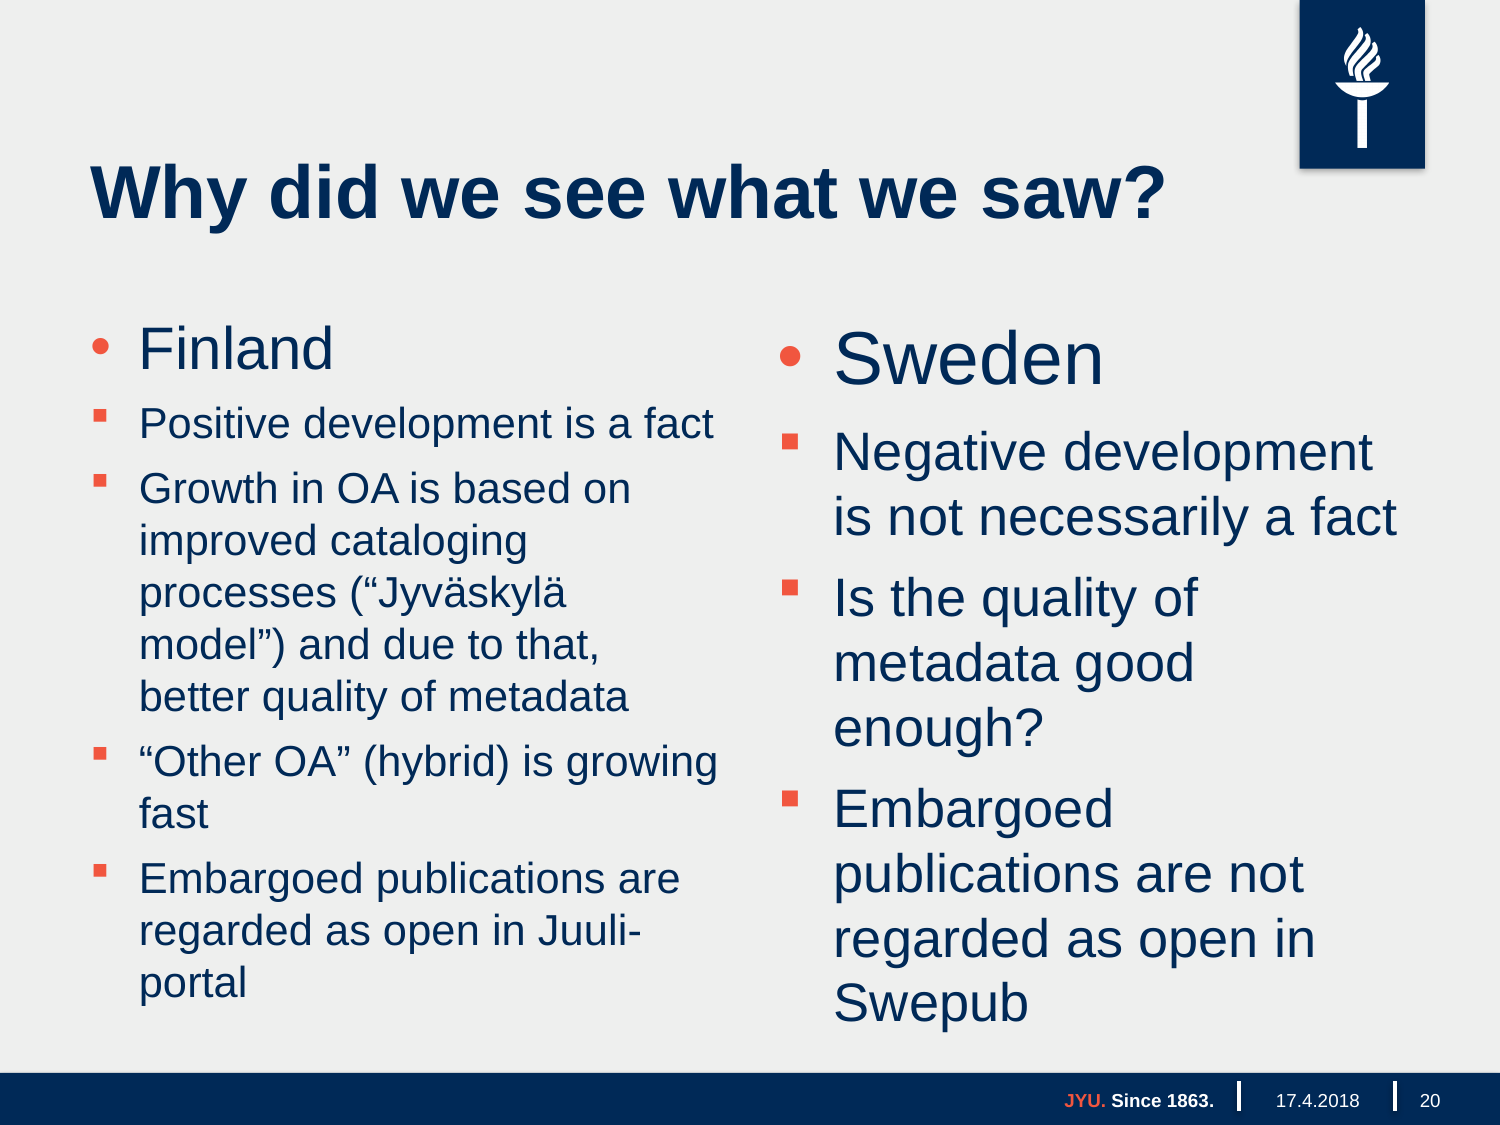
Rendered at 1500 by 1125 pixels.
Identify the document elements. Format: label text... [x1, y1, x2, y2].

footer JYU. Since 1863. [876, 1081, 1229, 1112]
slide_number 20 [1405, 1081, 1480, 1112]
picture [1335, 27, 1389, 148]
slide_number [1249, 1081, 1386, 1112]
list Finland Positive development is a fact Growth in OA is based on improved cataloging processes (“Jyväskylä model”) and due to that, better quality of metadata “Other OA” (hybrid) is growing fast Embargoed publications are regarded as open in Juuli-portal [75, 302, 738, 1051]
list Sweden Negative development is not necessarily a fact Is the quality of metadata good enough? Embargoed publications are not regarded as open in Swepub [762, 302, 1425, 1051]
title Why did we see what we saw? [75, 104, 1282, 272]
